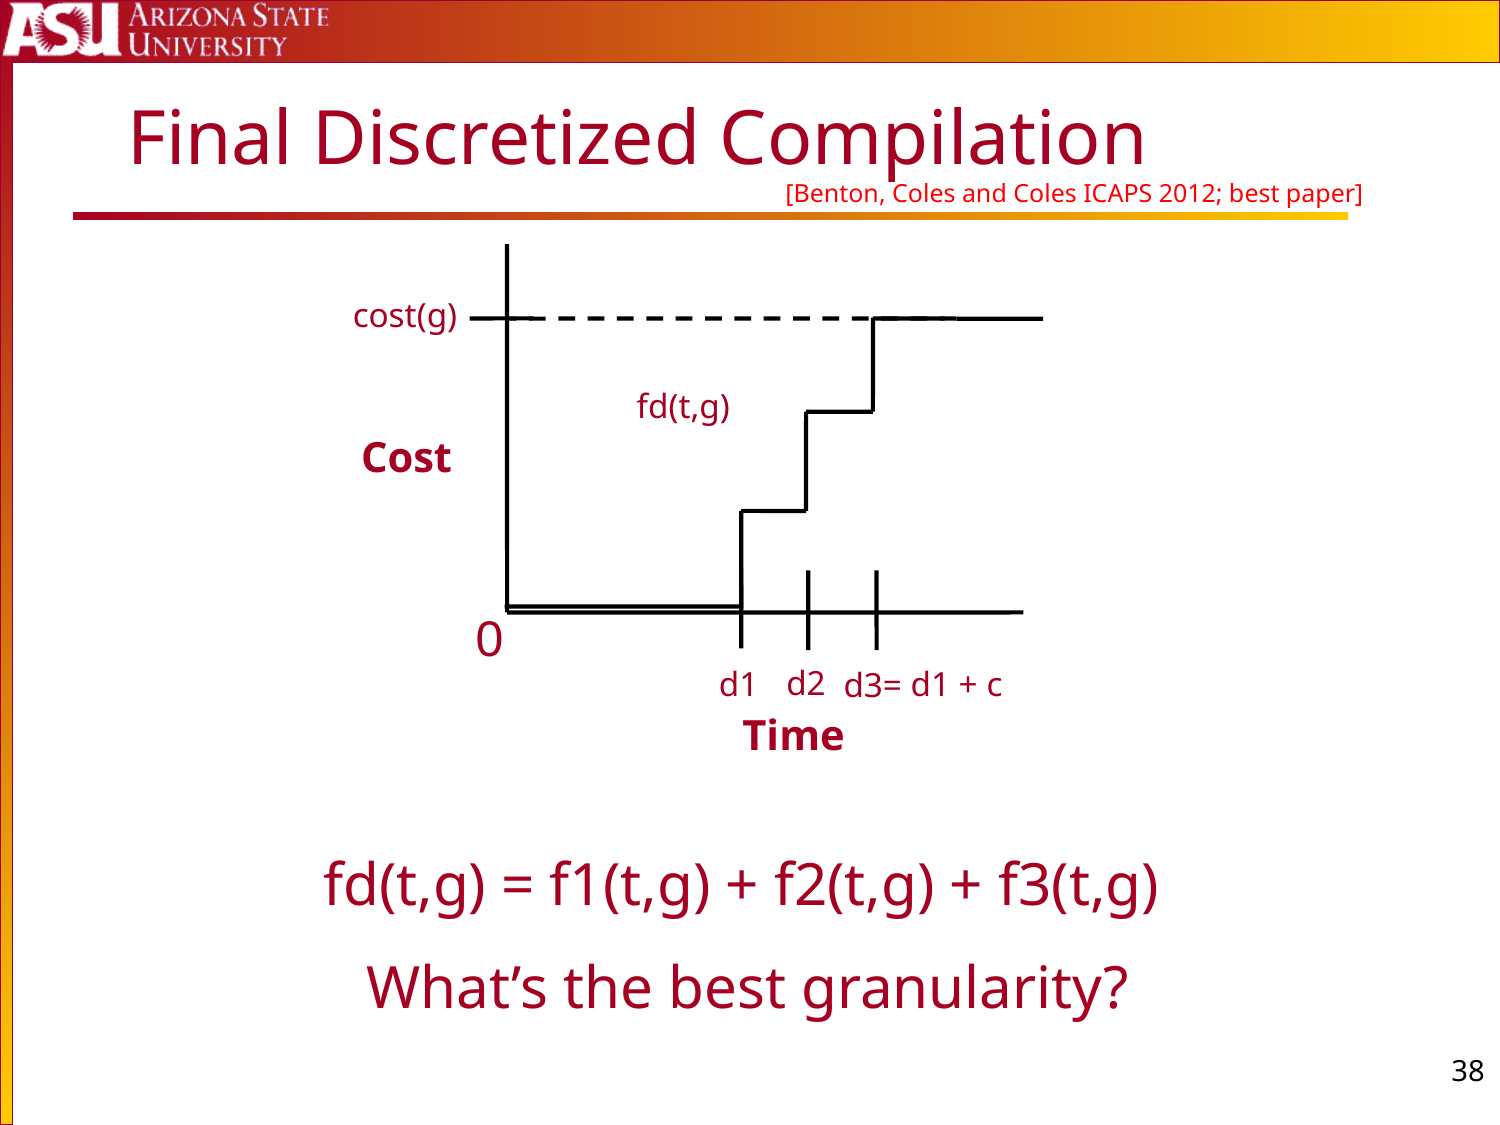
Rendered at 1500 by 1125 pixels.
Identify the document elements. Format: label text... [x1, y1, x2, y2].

text_box d1 + c [871, 656, 1042, 710]
text_box fd(t,g) [598, 378, 769, 432]
text_box cost(g) [319, 287, 491, 341]
text_box Time [711, 701, 876, 766]
text_box fd(t,g) = f1(t,g) + f2(t,g) + f3(t,g) [308, 840, 1174, 925]
text_box d2 [761, 655, 851, 701]
text_box Cost [324, 423, 489, 487]
text_box 0 [462, 600, 515, 674]
text_box d1 [693, 656, 761, 710]
text_box What’s the best granularity? [351, 942, 1144, 1028]
picture [0, 0, 332, 60]
slide_number 37 [1187, 1024, 1500, 1100]
title Final Discretized Compilation [112, 75, 1391, 188]
text_box [Benton, Coles and Coles ICAPS 2012; best paper] [770, 170, 1379, 215]
text_box d3= [828, 657, 918, 711]
